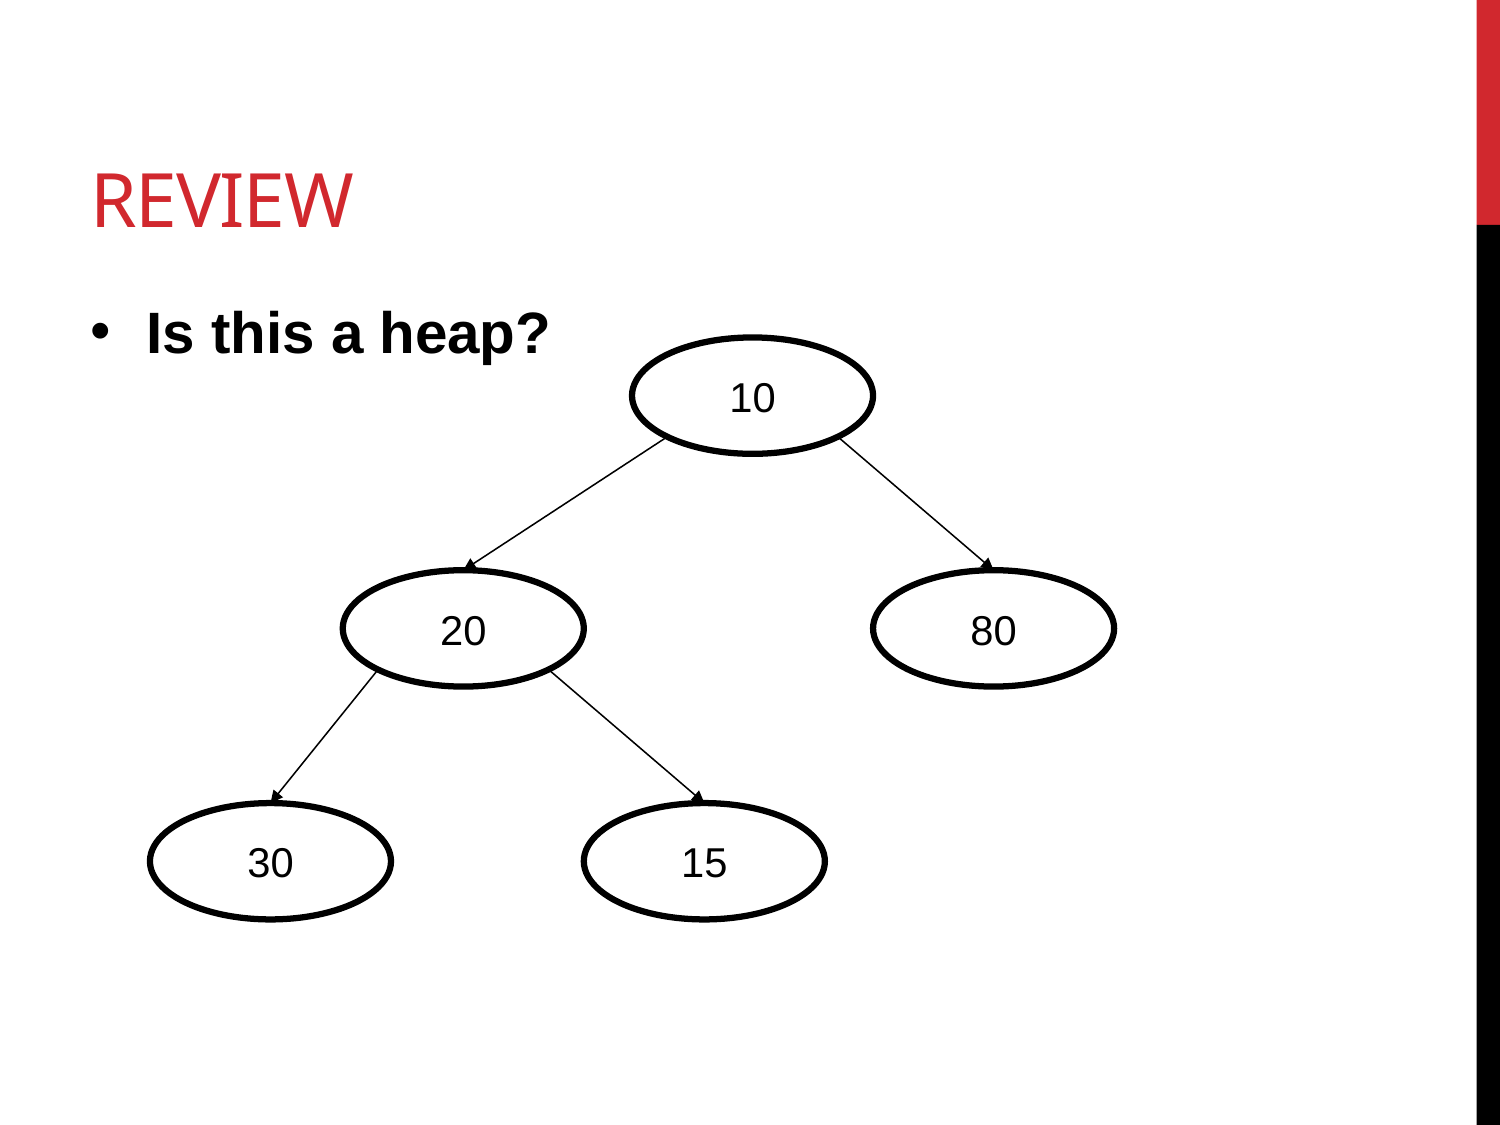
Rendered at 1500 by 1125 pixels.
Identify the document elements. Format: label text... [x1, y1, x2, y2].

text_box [462, 444, 668, 563]
title Review [75, 25, 1375, 250]
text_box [269, 677, 379, 796]
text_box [837, 444, 995, 563]
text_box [547, 677, 705, 796]
list Is this a heap? [75, 287, 1325, 1005]
